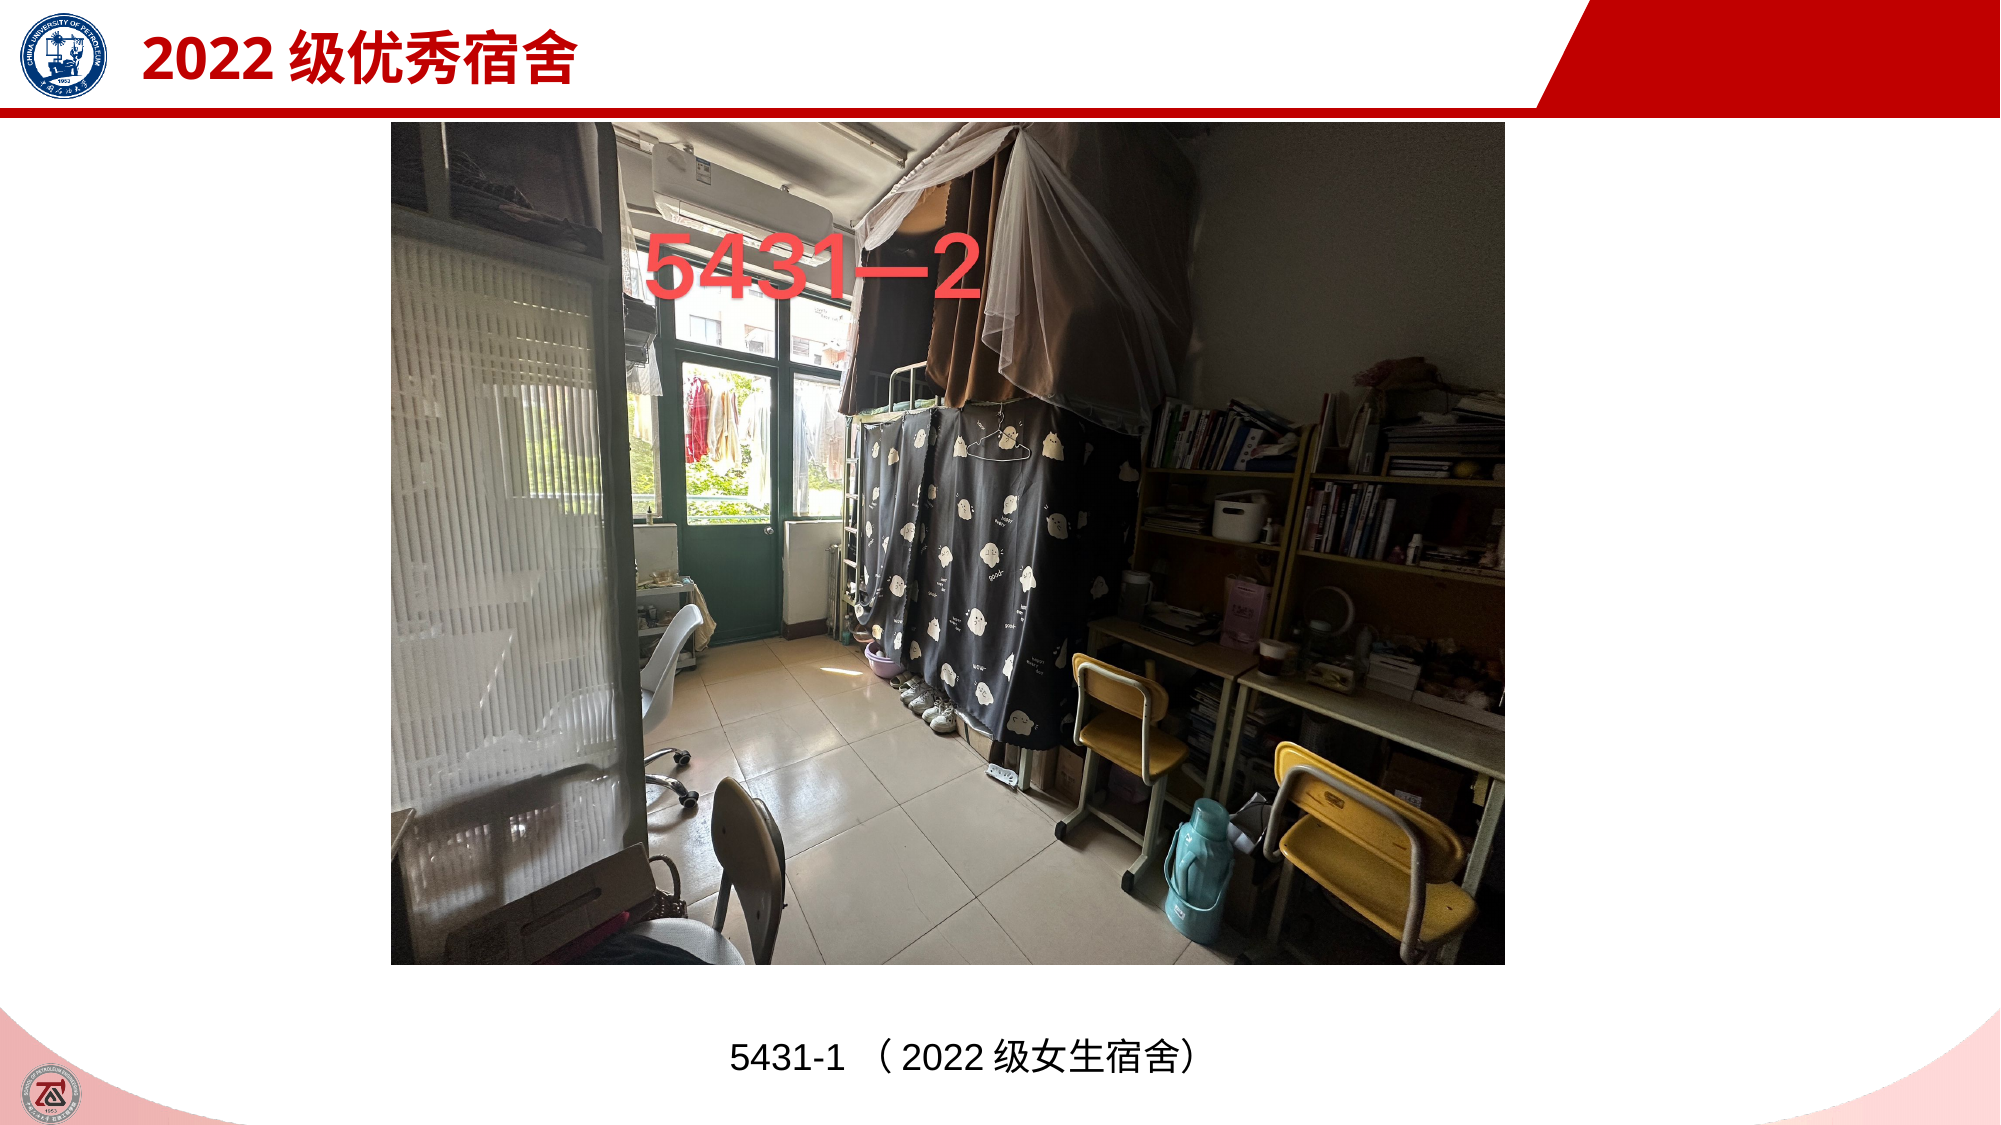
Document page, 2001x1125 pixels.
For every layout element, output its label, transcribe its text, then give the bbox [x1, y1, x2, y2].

picture [20, 13, 107, 99]
text_box 2022级优秀宿舍 [126, 14, 699, 99]
picture [390, 122, 1505, 966]
picture [0, 1006, 255, 1125]
text_box 5431-1（2022级女生宿舍） [714, 1025, 1286, 1085]
picture [1745, 1006, 2001, 1125]
